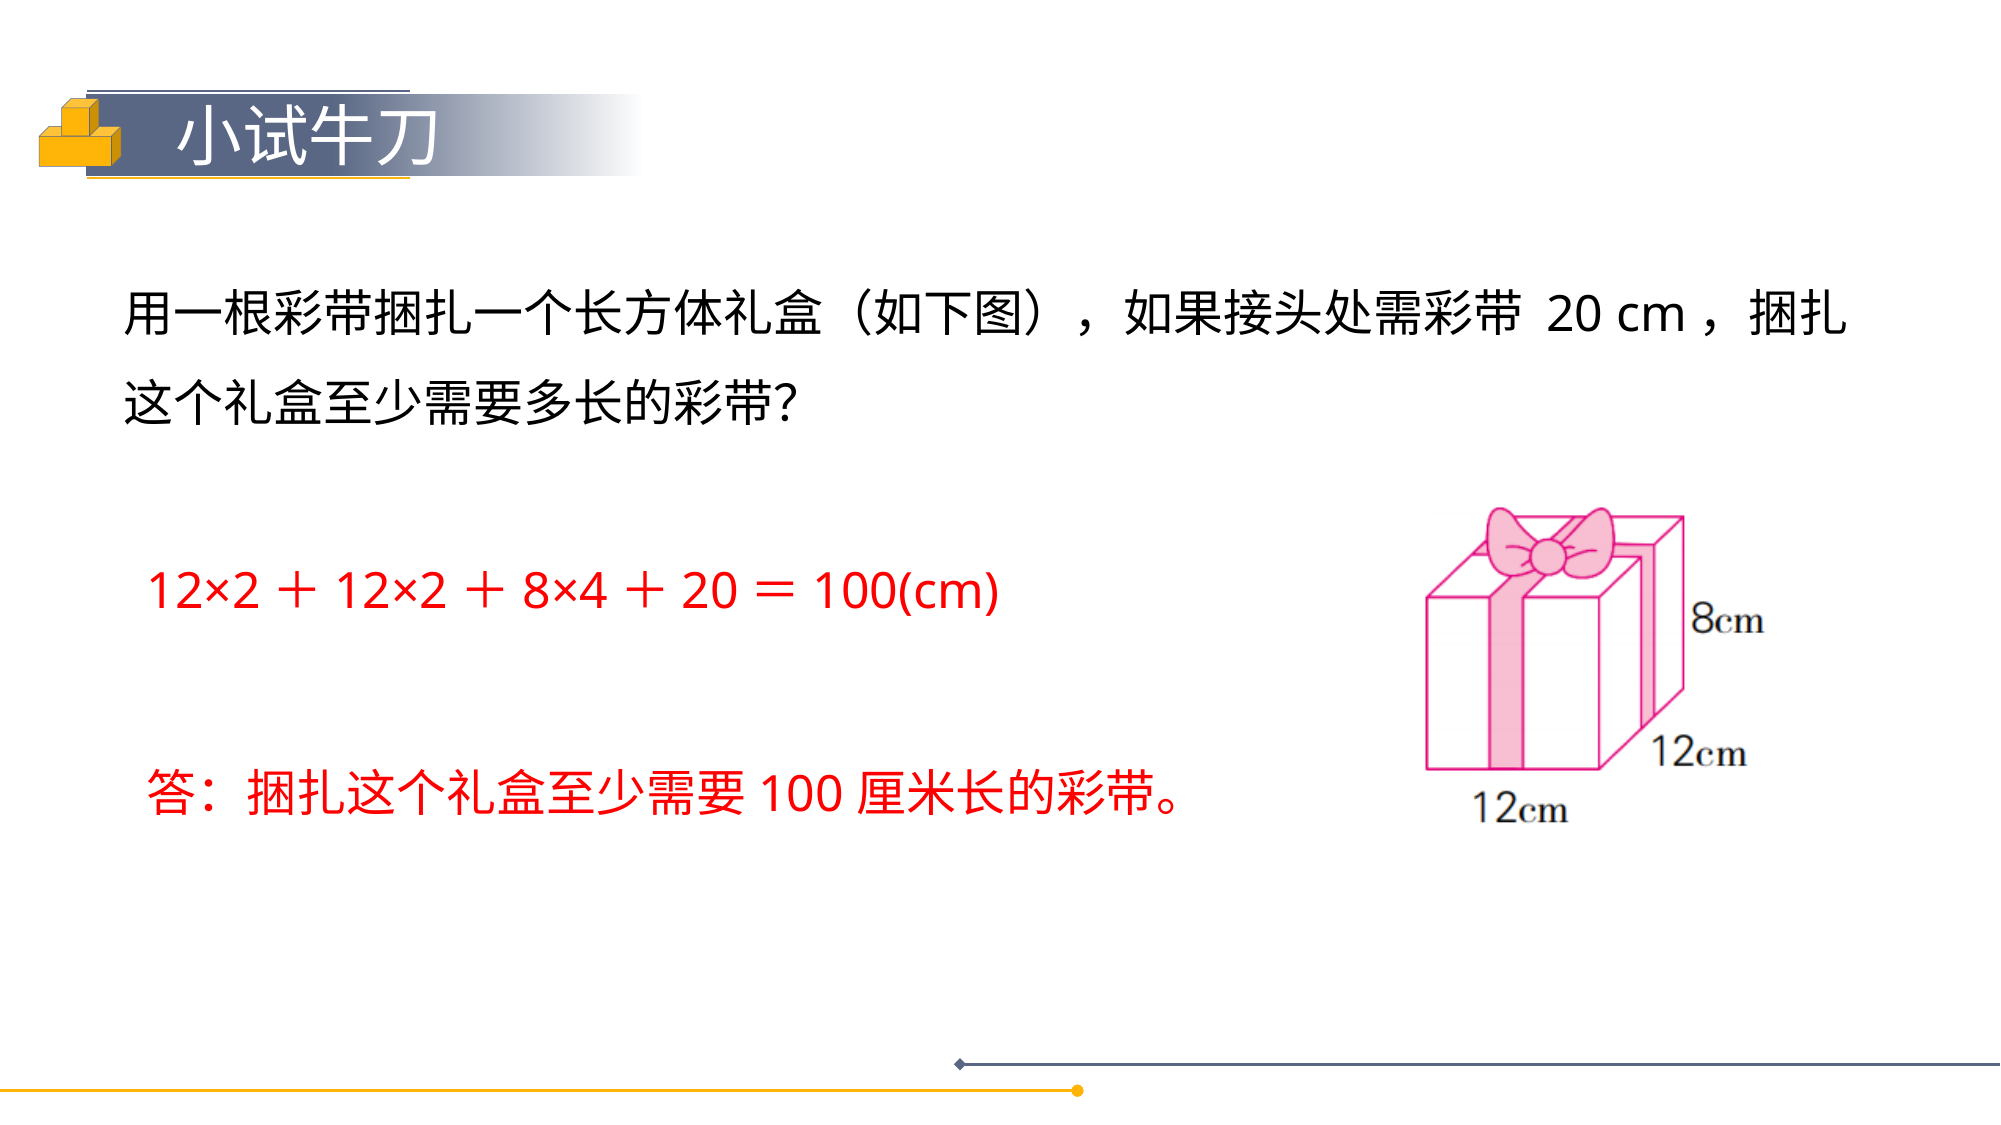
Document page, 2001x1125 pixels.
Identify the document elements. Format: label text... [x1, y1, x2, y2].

text_box 用一根彩带捆扎一个长方体礼盒（如下图），如果接头处需彩带 20 cm，捆扎 这个礼盒至少需要多长的彩带？ [108, 244, 1890, 529]
picture [1396, 489, 1774, 835]
text_box 12×2＋12×2＋8×4＋20＝100(cm) [131, 545, 1352, 626]
text_box 小试牛刀 [66, 86, 551, 182]
text_box 答：捆扎这个礼盒至少需要100厘米长的彩带。 [131, 753, 1396, 829]
